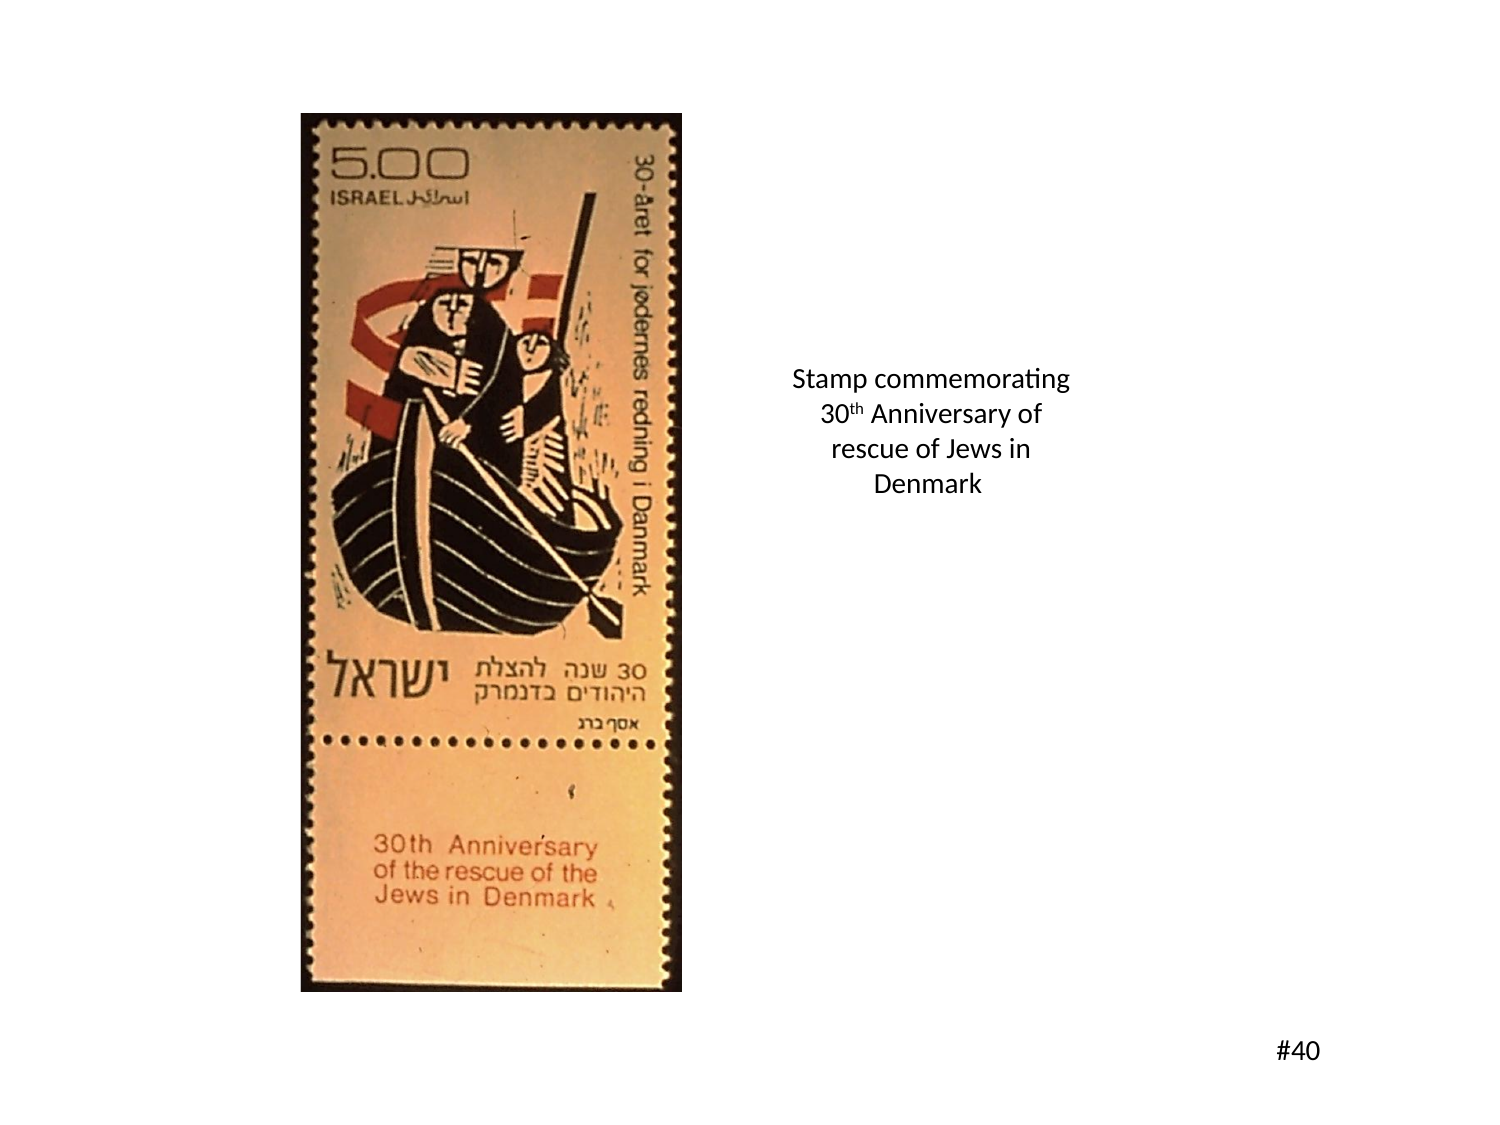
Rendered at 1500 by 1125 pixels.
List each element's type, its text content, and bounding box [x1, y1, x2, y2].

text_box Stamp commemorating 30th Anniversary of rescue of Jews in Denmark [775, 352, 1088, 507]
picture [301, 114, 682, 360]
picture [301, 743, 682, 991]
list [50, 360, 931, 743]
text_box #40 [1261, 1023, 1336, 1074]
